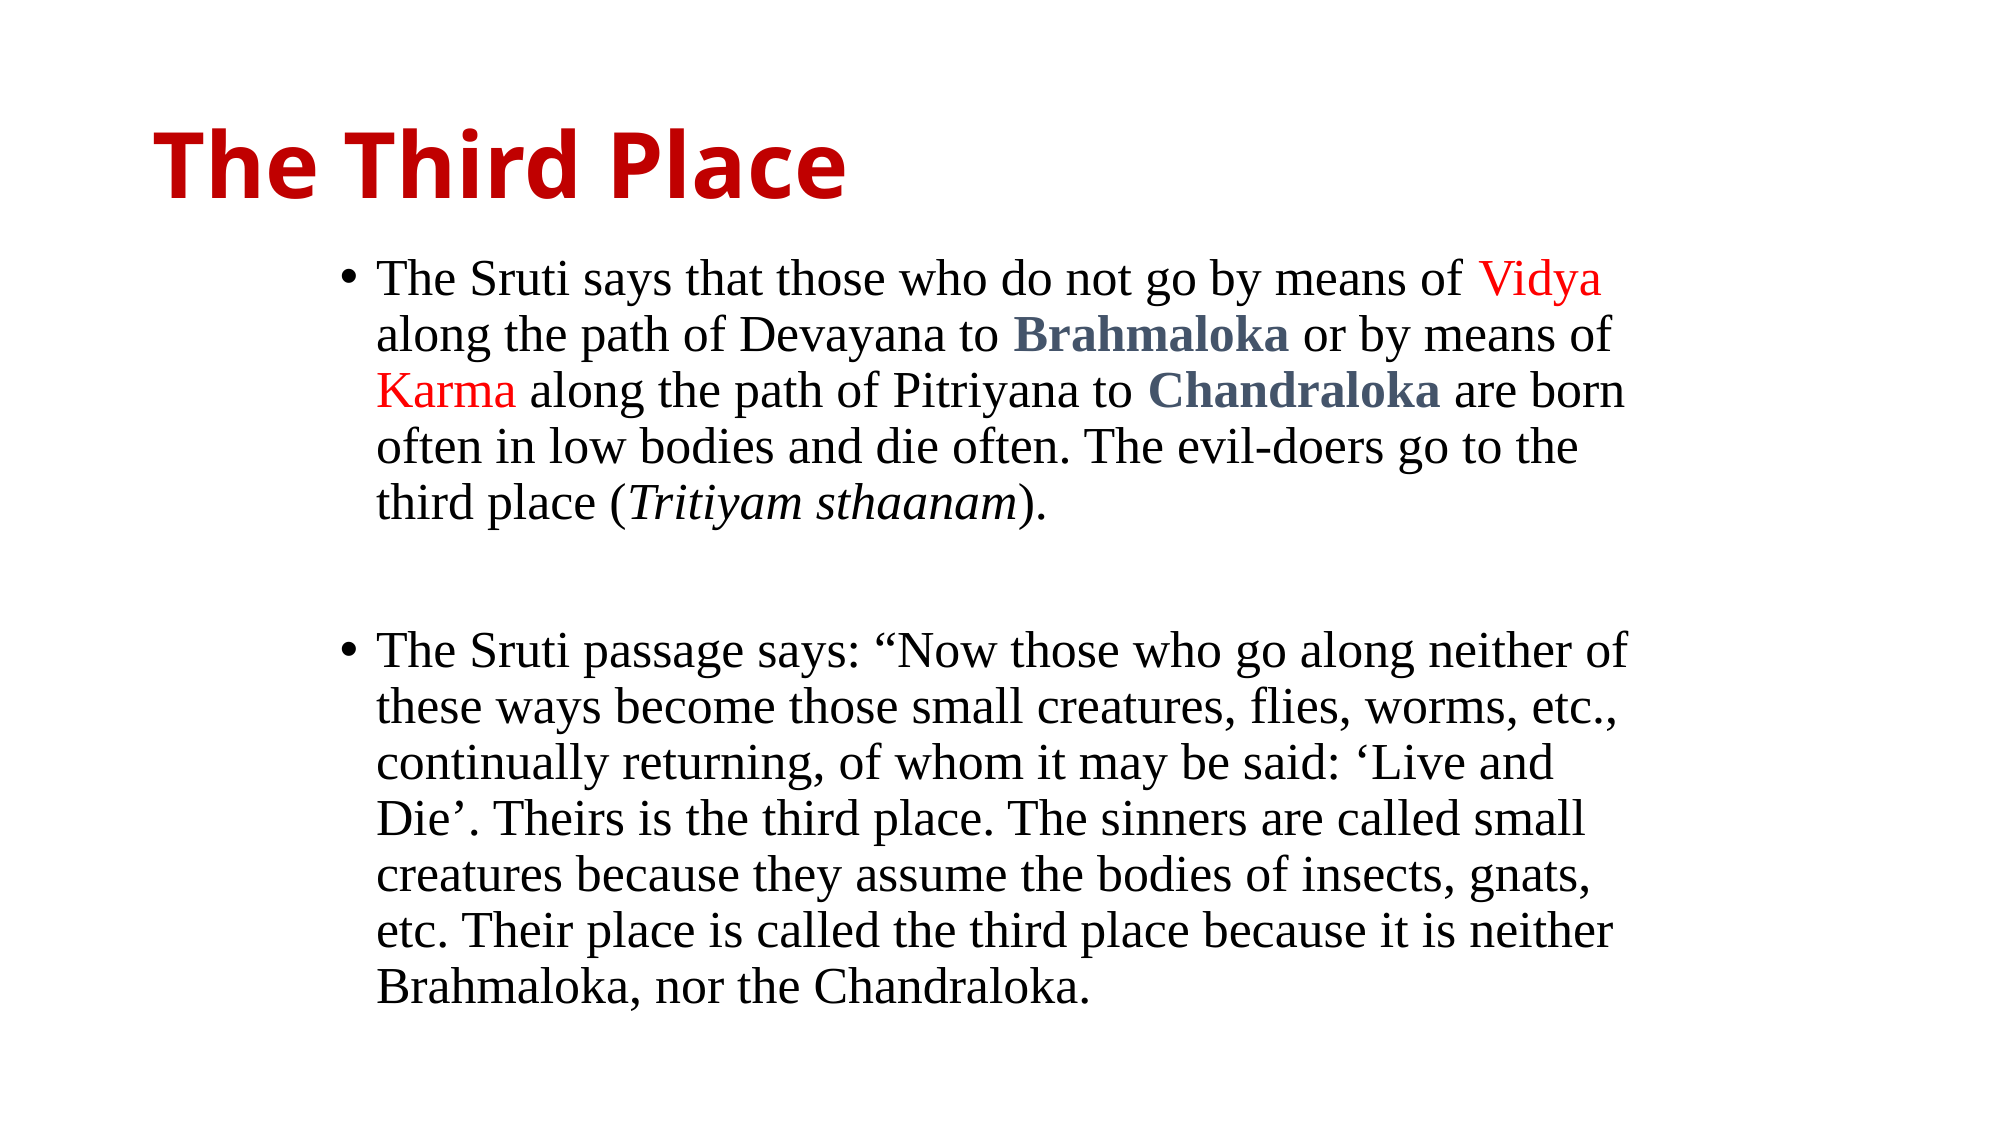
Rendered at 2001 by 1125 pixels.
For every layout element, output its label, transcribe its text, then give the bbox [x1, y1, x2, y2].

title The Third Place [137, 59, 1863, 278]
list The Sruti says that those who do not go by means of Vidya along the path of Devayana to Brahmaloka or by means of Karma along the path of Pitriyana to Chandraloka are born often in low bodies and die often. The evil-doers go to the third place (Tritiyam sthaanam). The Sruti passage says: “Now those who go along neither of these ways become those small creatures, flies, worms, etc., continually returning, of whom it may be said: ‘Live and Die’. Theirs is the third place. The sinners are called small creatures because they assume the bodies of insects, gnats, etc. Their place is called the third place because it is neither Brahmaloka, nor the Chandraloka. [324, 243, 1675, 1035]
